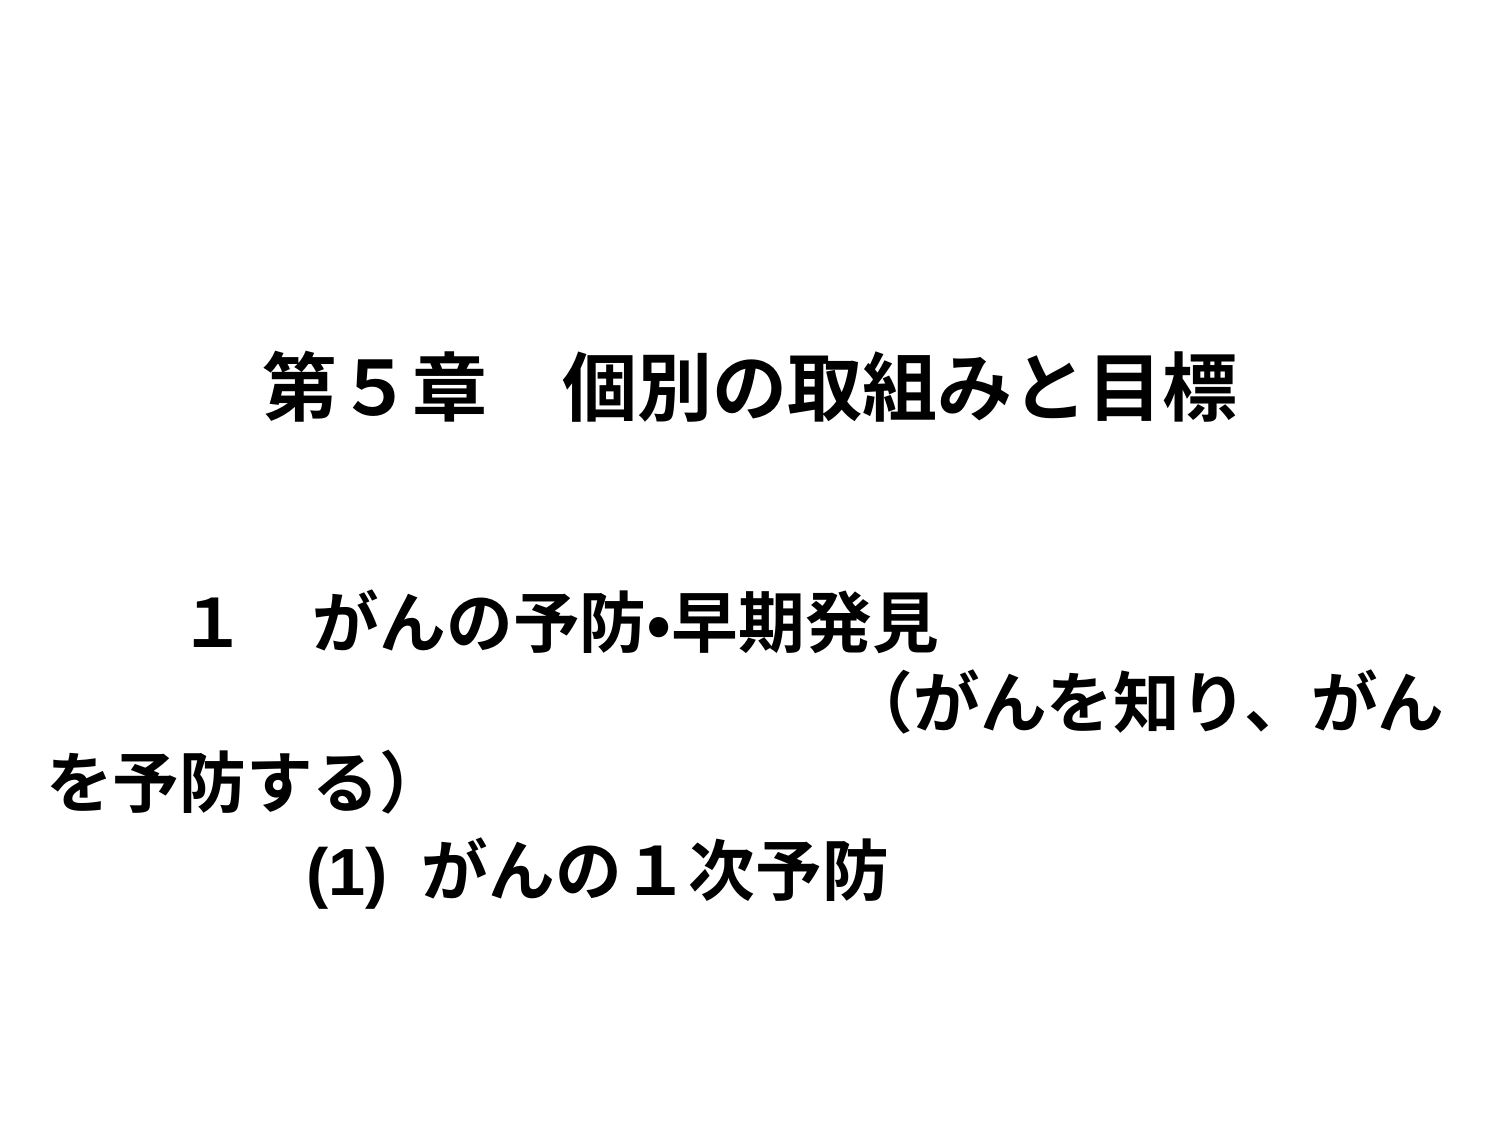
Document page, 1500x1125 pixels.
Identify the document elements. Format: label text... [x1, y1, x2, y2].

text_box １ がんの予防・早期発見 （がんを知り、がんを予防する） (1) がんの１次予防 [31, 515, 1471, 976]
text_box 第５章 個別の取組みと目標 [0, 267, 1500, 504]
